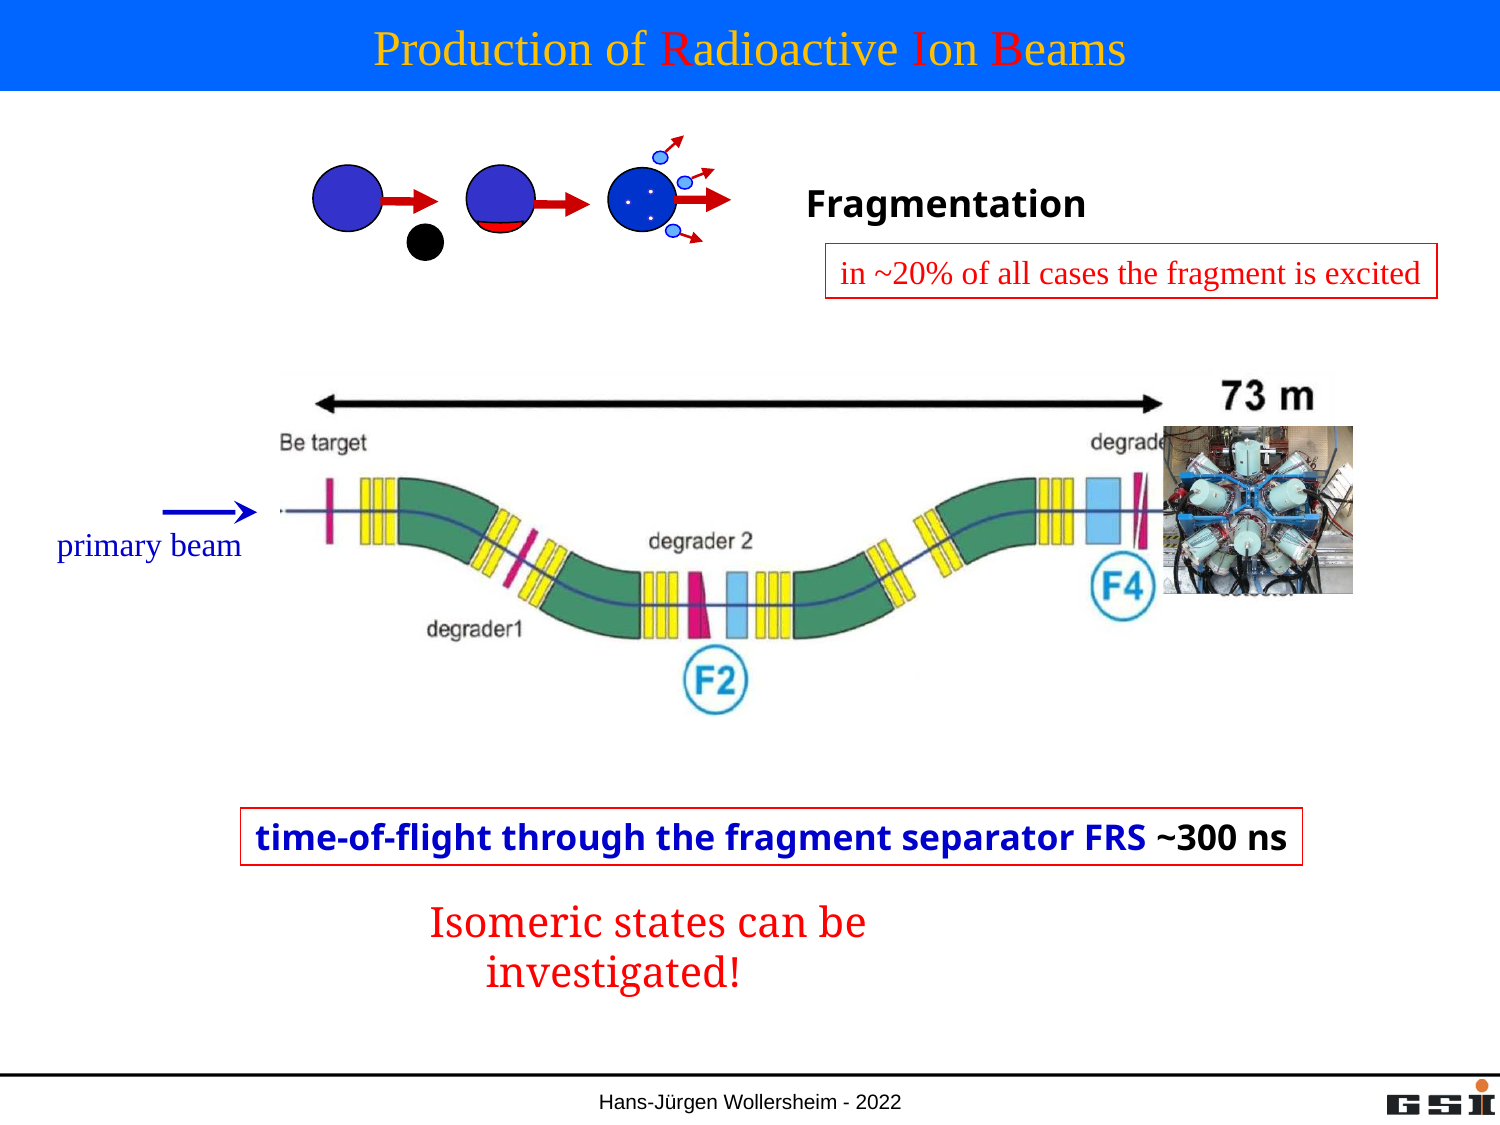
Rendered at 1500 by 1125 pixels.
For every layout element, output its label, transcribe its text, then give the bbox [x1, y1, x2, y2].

text_box Fragmentation [790, 172, 1103, 233]
text_box [236, 501, 258, 516]
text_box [312, 136, 732, 261]
text_box primary beam [42, 516, 258, 571]
picture [1387, 1079, 1495, 1115]
text_box time-of-flight through the fragment separator FRS ~300 ns [240, 807, 1303, 866]
text_box Isomeric states can be investigated! [414, 888, 1105, 1004]
text_box in ~20% of all cases the fragment is excited [825, 243, 1437, 299]
picture [280, 370, 1354, 717]
title Production of Radioactive Ion Beams [0, 0, 1500, 91]
